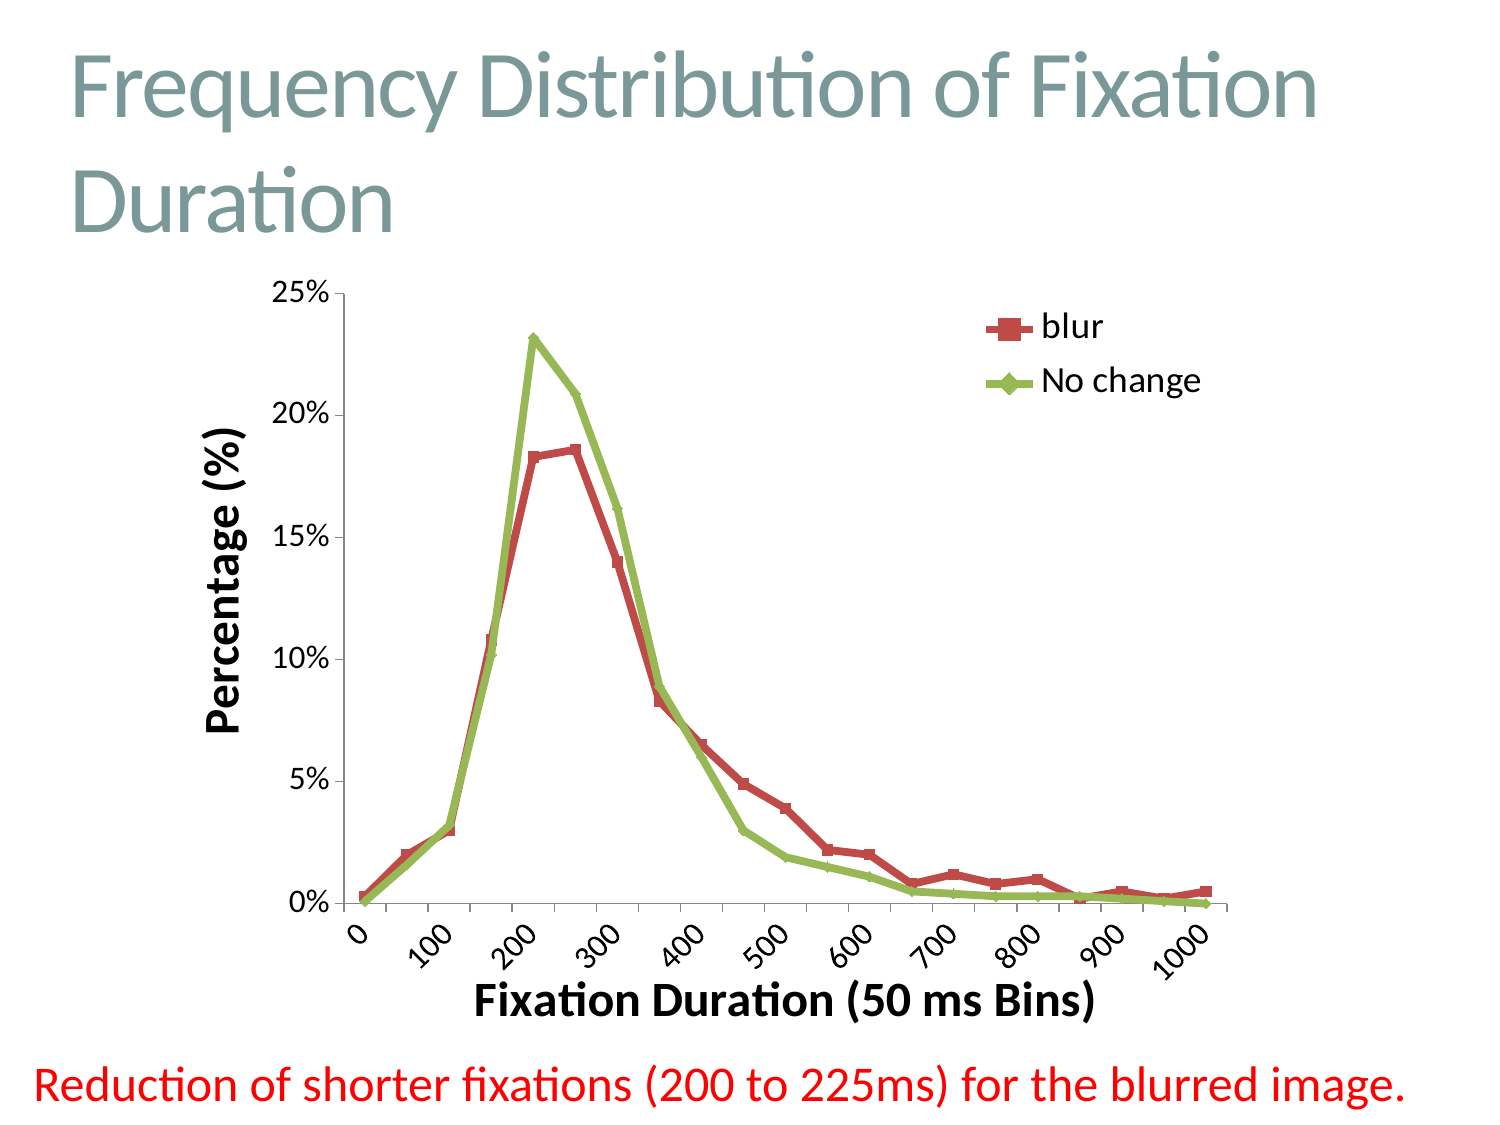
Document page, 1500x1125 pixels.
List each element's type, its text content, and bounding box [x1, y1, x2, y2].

text_box Reduction of shorter fixations (200 to 225ms) for the blurred image. [18, 1043, 1480, 1119]
chart [183, 260, 1258, 1045]
text_box Frequency Distribution of Fixation Duration [54, 42, 1426, 230]
